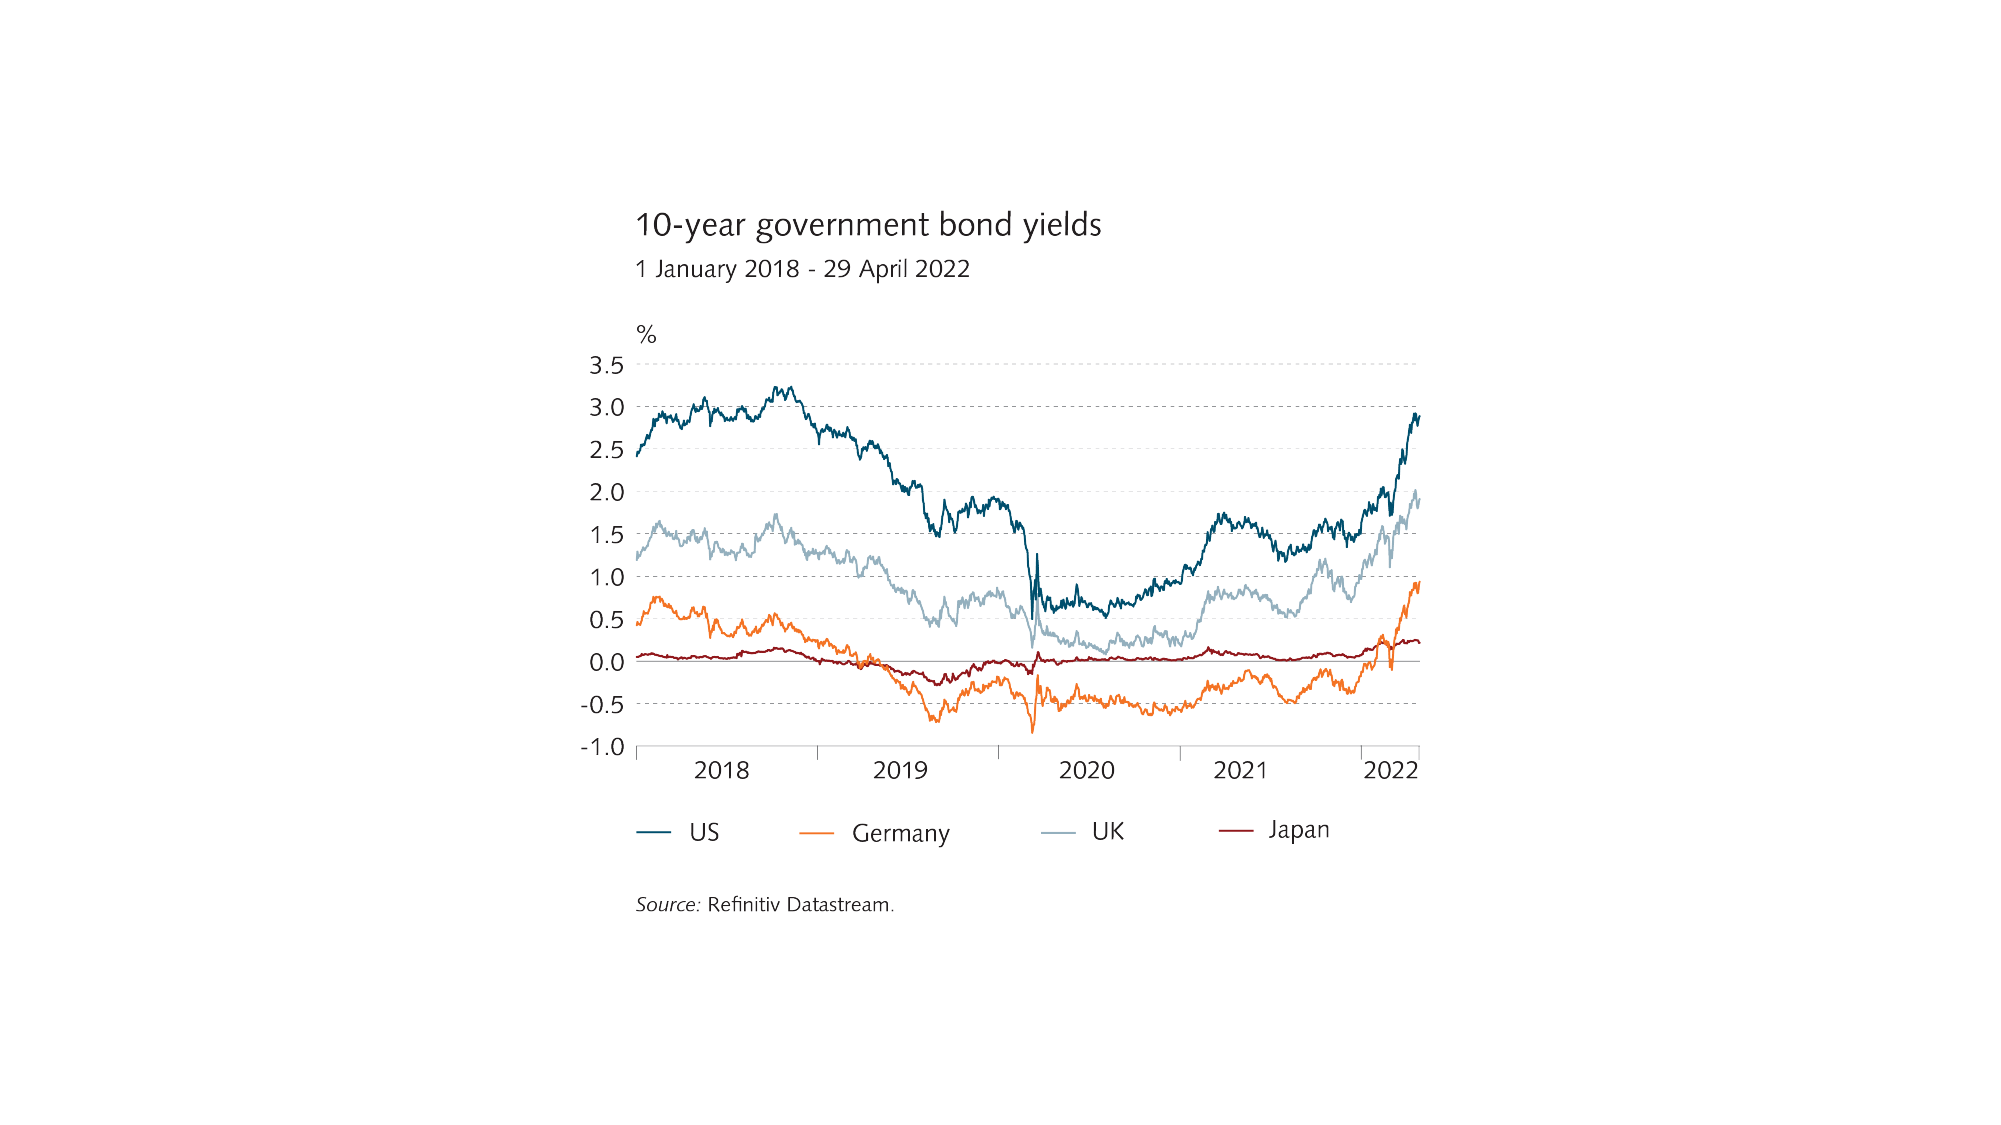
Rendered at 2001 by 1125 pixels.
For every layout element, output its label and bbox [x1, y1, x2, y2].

picture [579, 207, 1421, 917]
